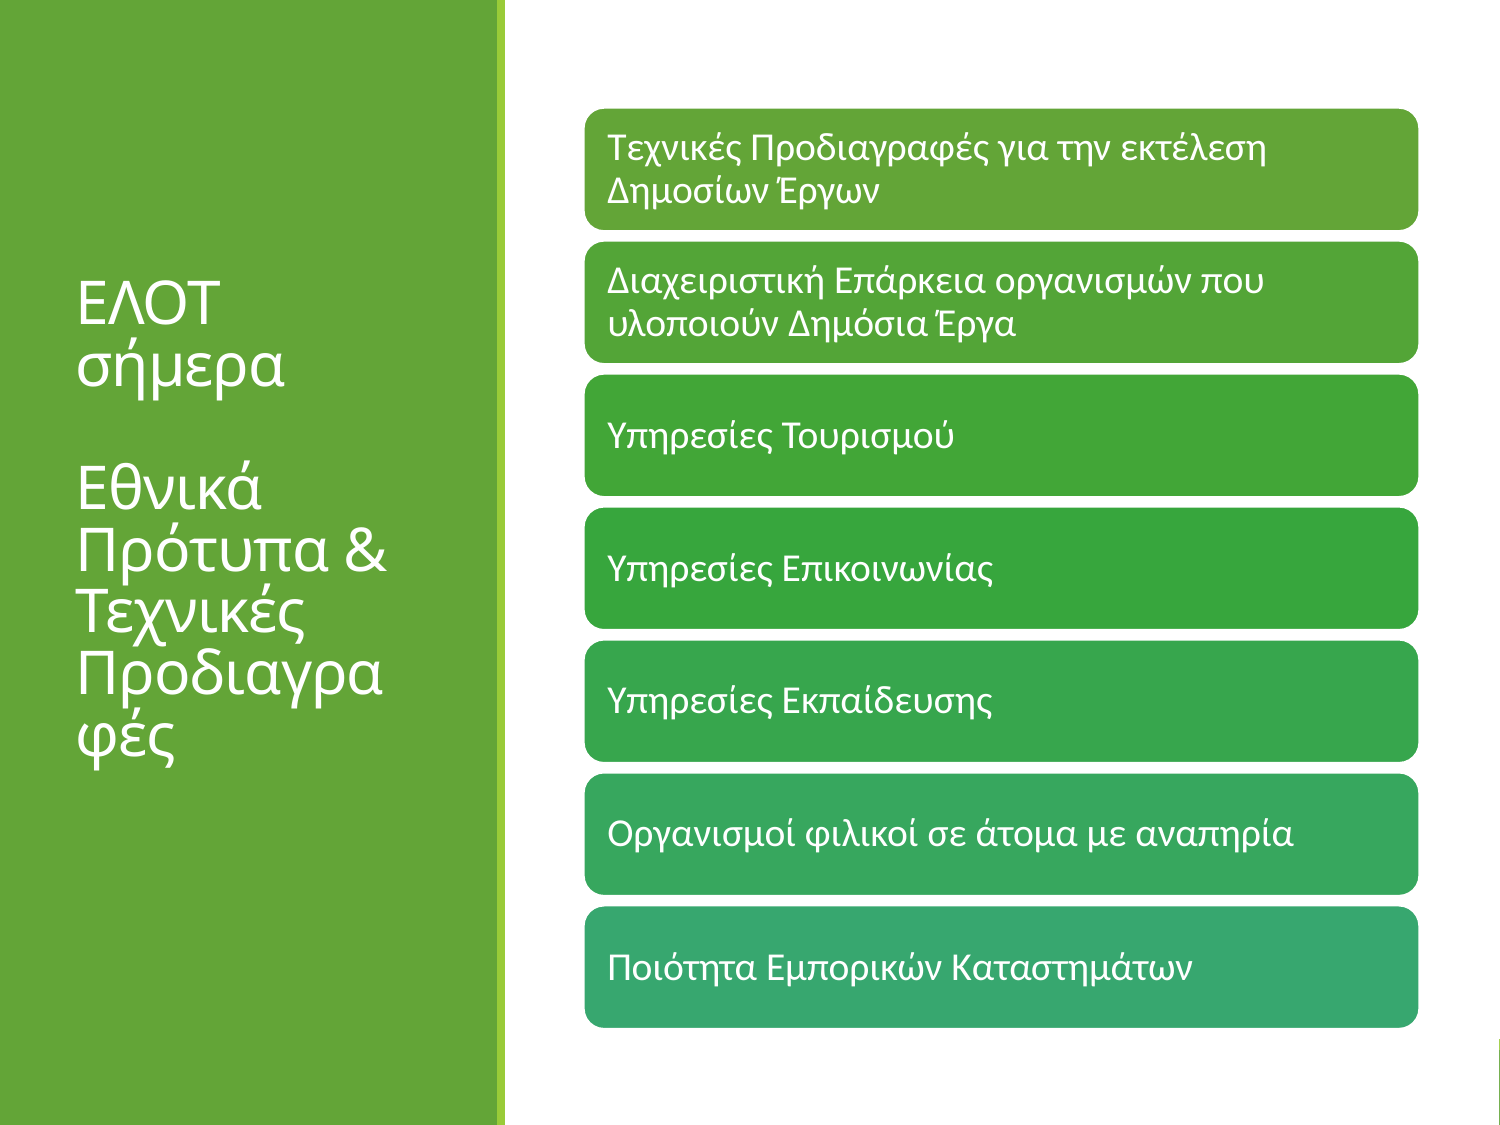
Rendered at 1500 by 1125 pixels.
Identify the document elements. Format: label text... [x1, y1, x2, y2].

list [582, 104, 1421, 1033]
text_box [496, 0, 506, 1125]
text_box [506, 0, 1500, 1125]
title ΕΛΟΤ σήμερα Εθνικά Πρότυπα & Τεχνικές Προδιαγραφές [60, 84, 441, 1032]
text_box [0, 0, 496, 1125]
